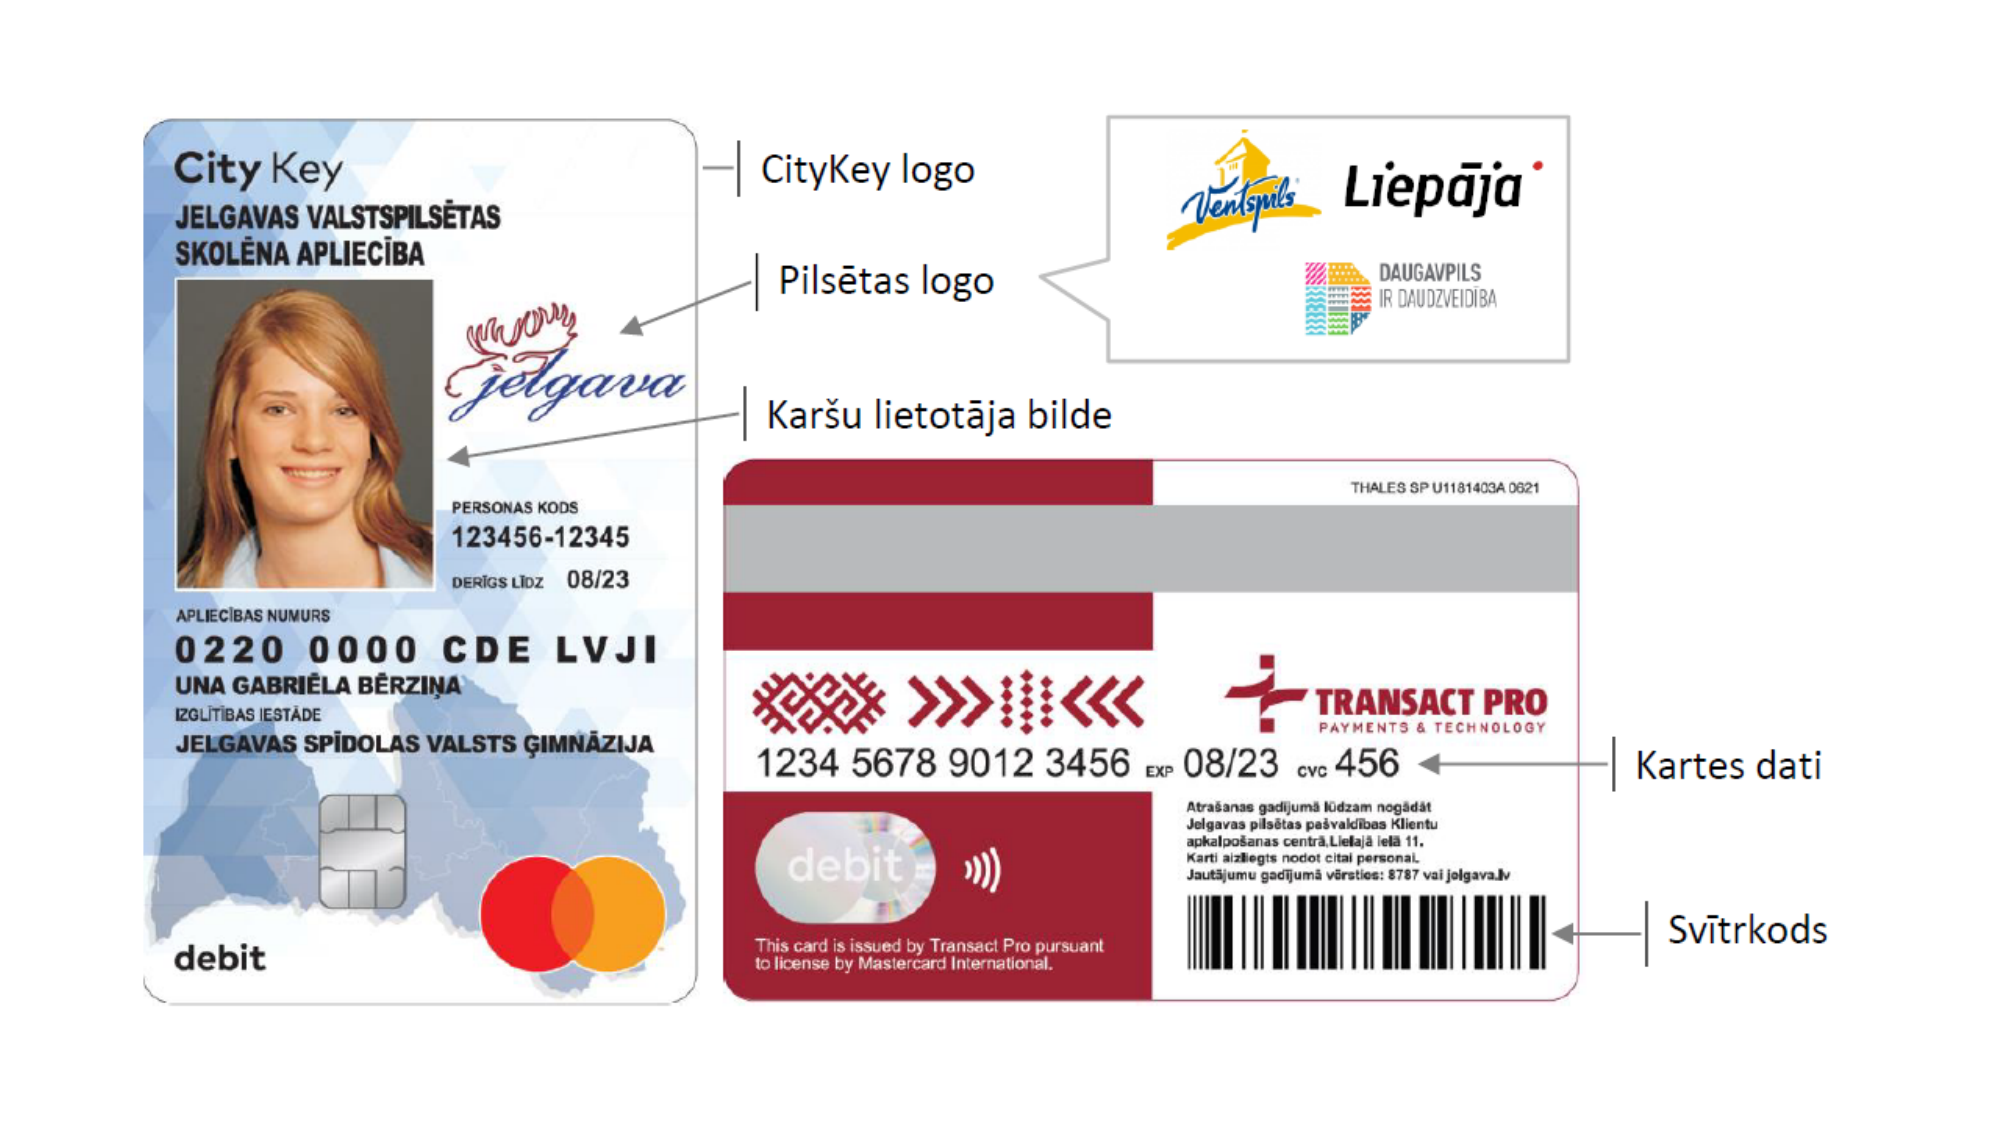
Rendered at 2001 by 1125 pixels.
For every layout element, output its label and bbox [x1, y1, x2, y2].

picture [103, 86, 1897, 1014]
